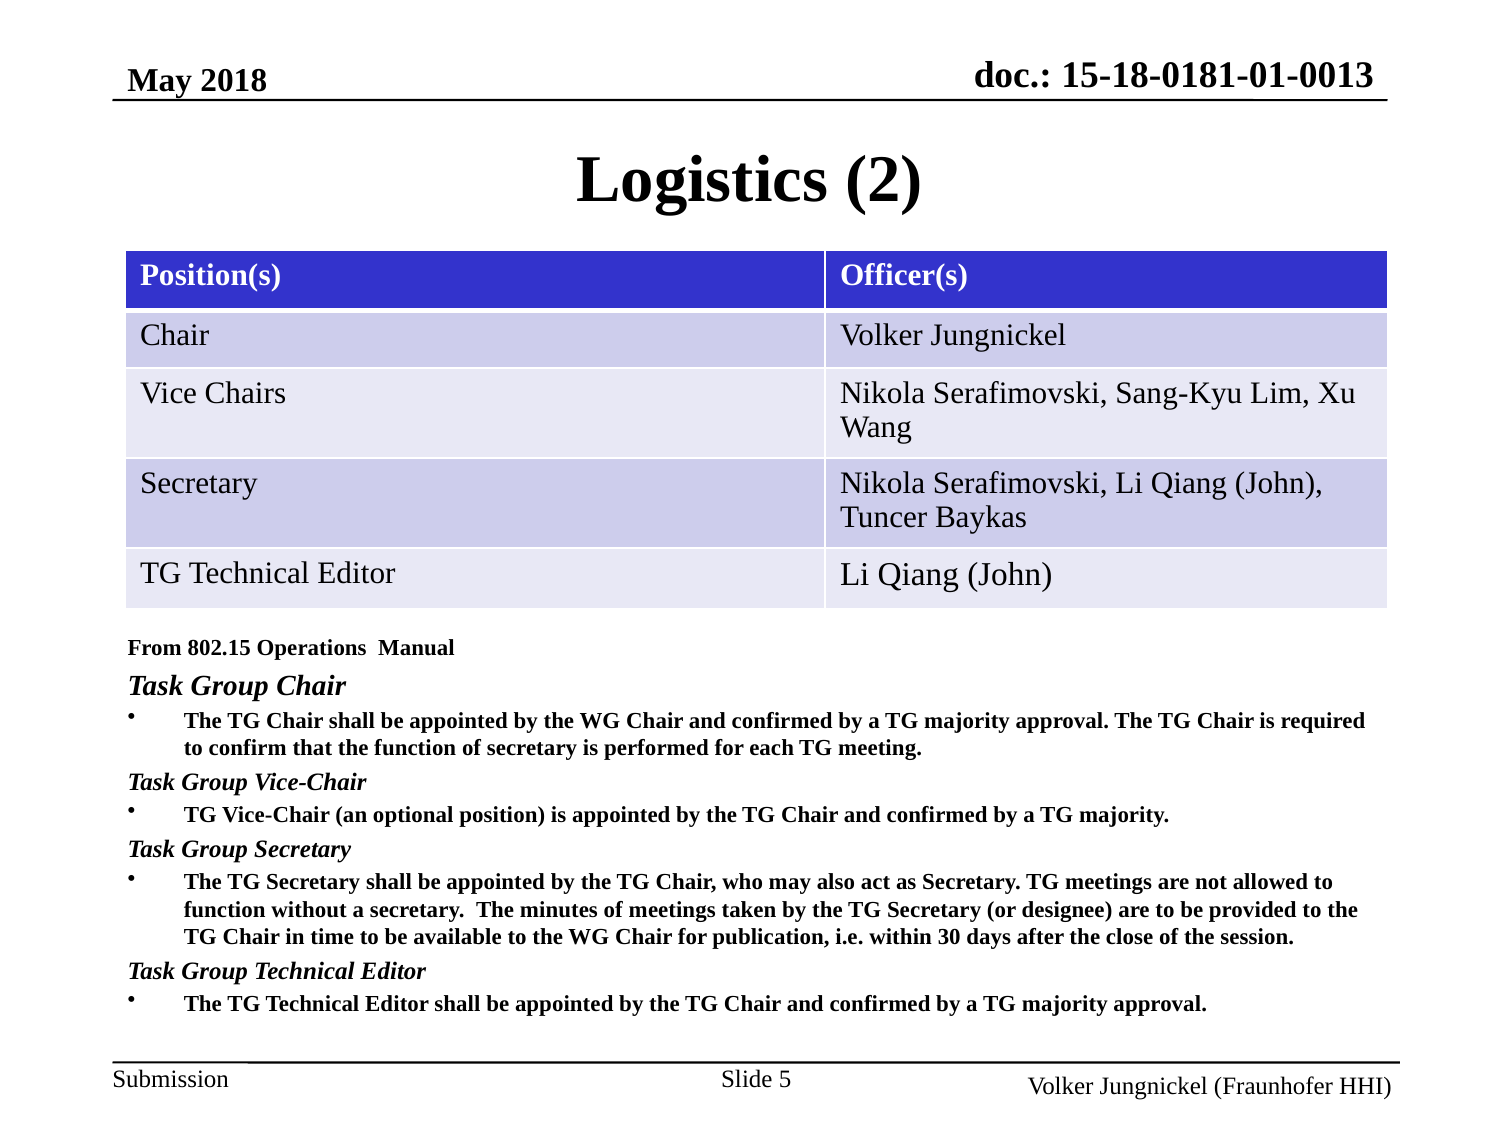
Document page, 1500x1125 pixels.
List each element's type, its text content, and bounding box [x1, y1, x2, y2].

text_box May 2018 [112, 50, 425, 147]
table_cell Secretary [126, 459, 824, 547]
table_header Officer(s) [826, 263, 1387, 308]
table_cell TG Technical Editor [126, 549, 824, 608]
table_cell Nikola Serafimovski, Sang-Kyu Lim, Xu Wang [826, 369, 1387, 457]
slide_number Slide 5 [711, 1061, 801, 1093]
table_cell Nikola Serafimovski, Li Qiang (John), Tuncer Baykas [826, 459, 1387, 547]
text_box Logistics (2) [112, 87, 1388, 263]
table_cell Vice Chairs [126, 369, 824, 457]
table_cell Li Qiang (John) [826, 549, 1387, 608]
text_box From 802.15 Operations Manual Task Group Chair The TG Chair shall be appointed by the WG Chair and confirmed by a TG majority approval. The TG Chair is required to confirm that the function of secretary is performed for each TG meeting. Task Group Vice-Chair TG Vice-Chair (an optional position) is appointed by the TG Chair and confirmed by a TG majority. Task Group Secretary The TG Secretary shall be appointed by the TG Chair, who may also act as Secretary. TG meetings are not allowed to function without a secretary. The minutes of meetings taken by the TG Secretary (or designee) are to be provided to the TG Chair in time to be available to the WG Chair for publication, i.e. within 30 days after the close of the session. Task Group Technical Editor The TG Technical Editor shall be appointed by the TG Chair and confirmed by a TG majority approval. [112, 624, 1388, 988]
footer Volker Jungnickel (Fraunhofer HHI) [1012, 1062, 1439, 1100]
table_header Position(s) [126, 263, 824, 308]
table_cell Chair [126, 313, 824, 367]
table_cell Volker Jungnickel [826, 313, 1387, 367]
